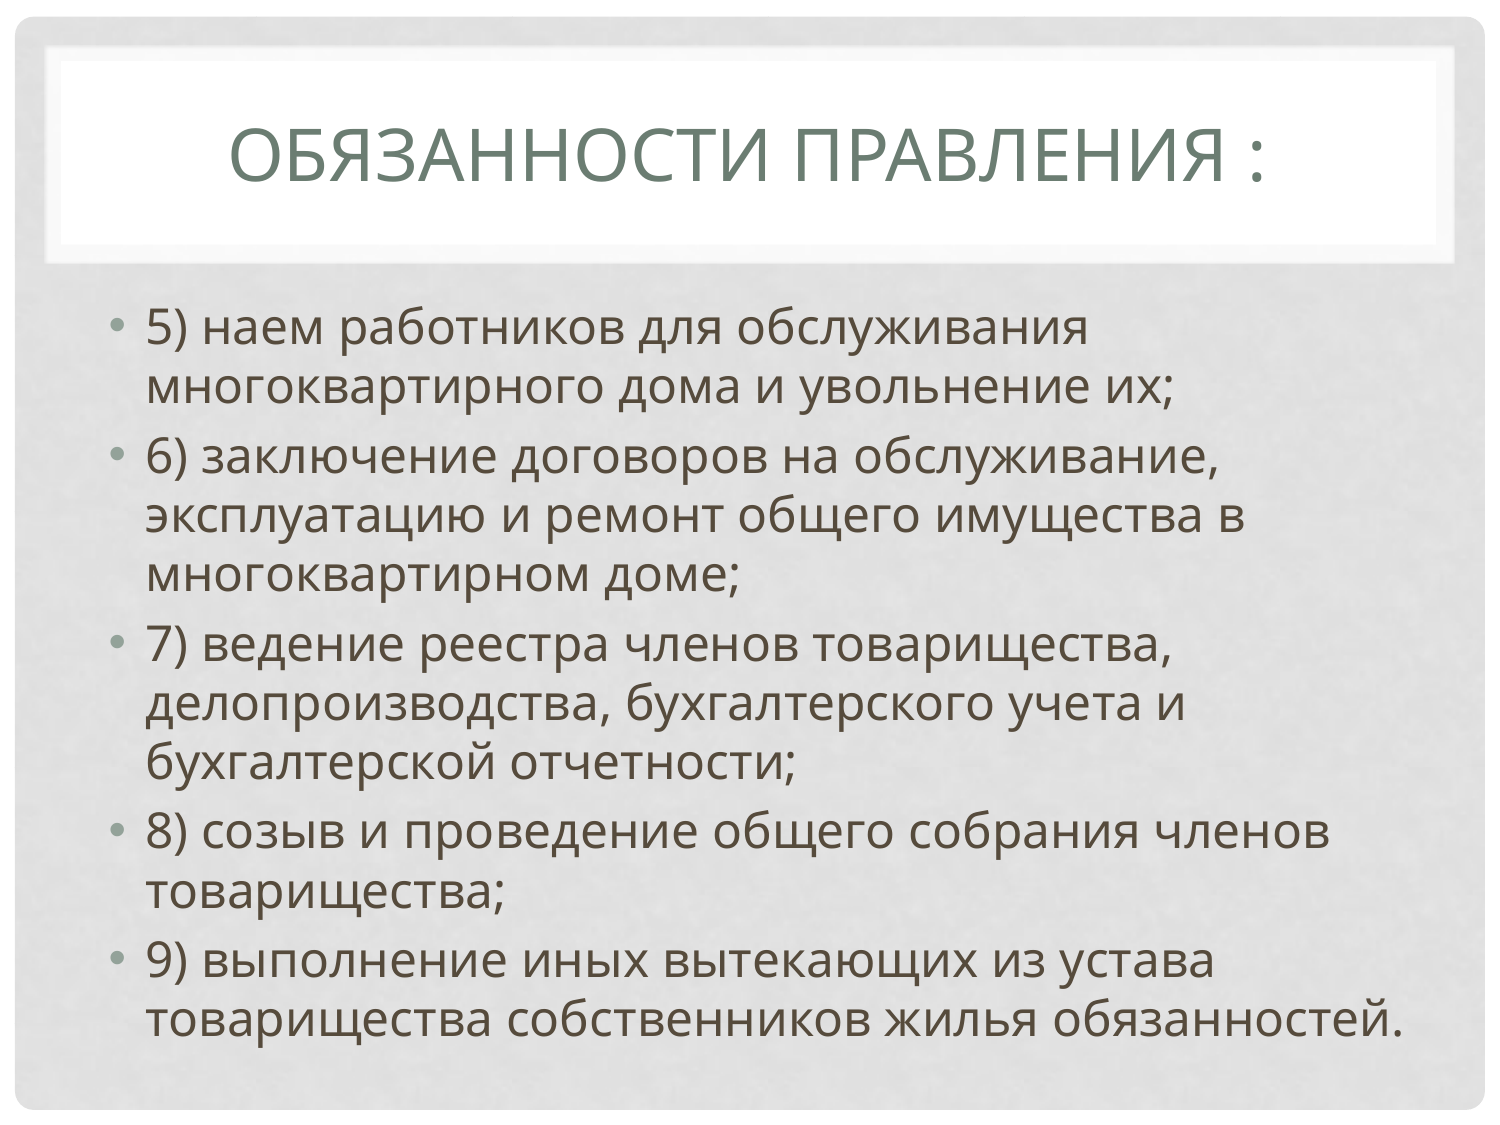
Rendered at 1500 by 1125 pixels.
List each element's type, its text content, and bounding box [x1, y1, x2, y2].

list 5) наем работников для обслуживания многоквартирного дома и увольнение их; 6) заключение договоров на обслуживание, эксплуатацию и ремонт общего имущества в многоквартирном доме; 7) ведение реестра членов товарищества, делопроизводства, бухгалтерского учета и бухгалтерской отчетности; 8) созыв и проведение общего собрания членов товарищества; 9) выполнение иных вытекающих из устава товарищества собственников жилья обязанностей. [75, 287, 1425, 1071]
title обязанности правления : [69, 66, 1425, 238]
